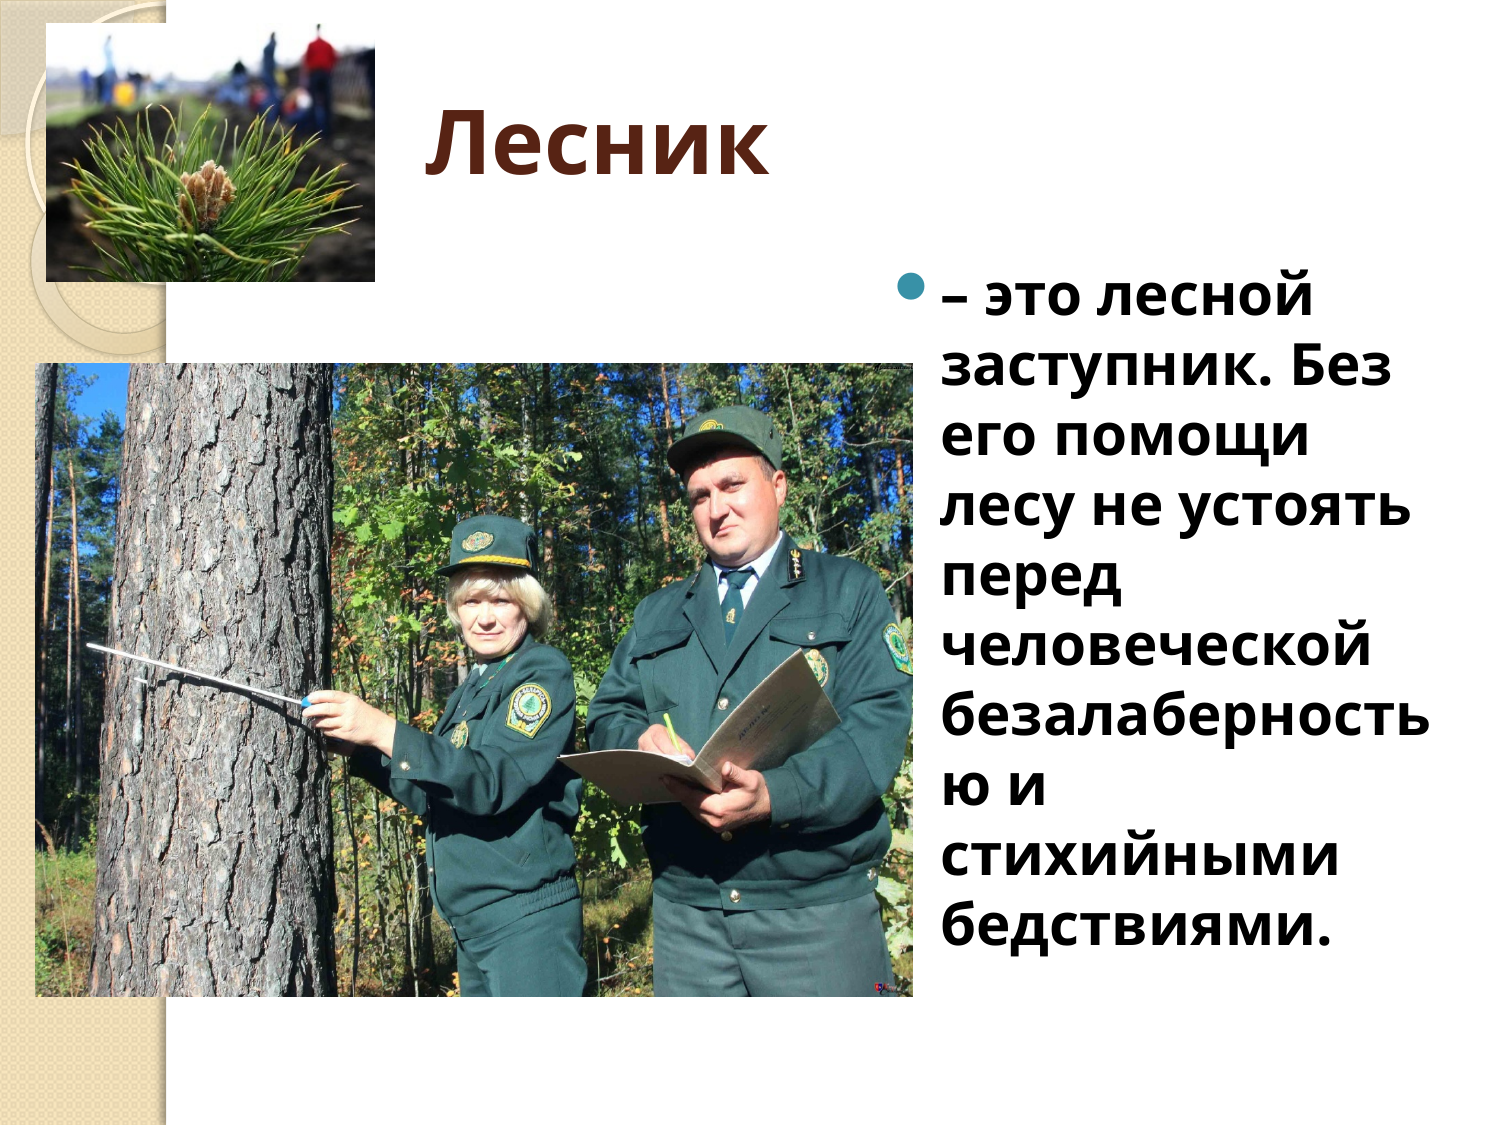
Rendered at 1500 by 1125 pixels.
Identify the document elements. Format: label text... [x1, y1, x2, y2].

title Лесник [410, 45, 1466, 233]
picture [46, 23, 376, 282]
list – это лесной заступник. Без его помощи лесу не устоять перед человеческой безалаберностью и стихийными бедствиями. [865, 249, 1466, 1015]
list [34, 362, 913, 997]
